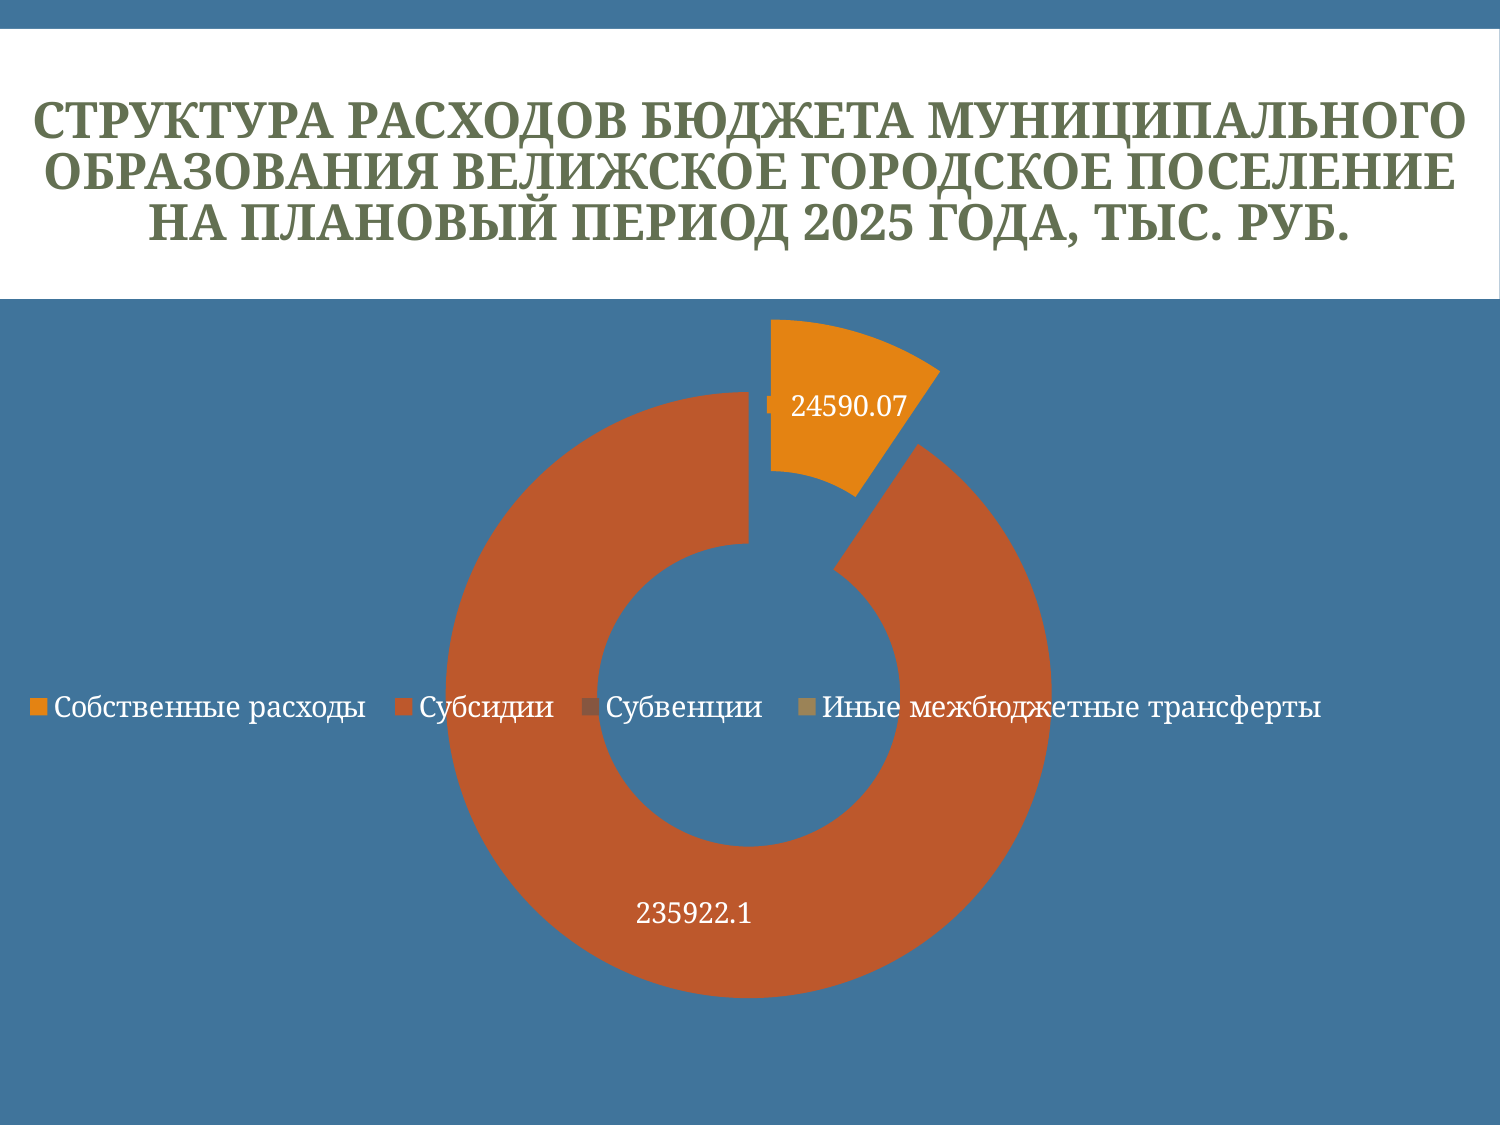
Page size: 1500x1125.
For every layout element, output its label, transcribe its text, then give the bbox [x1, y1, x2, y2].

title Структура расходов бюджета муниципального образования Велижское городское поселение на плановый период 2025 года, тыс. руб. [0, 87, 1500, 262]
chart [0, 299, 1479, 1105]
